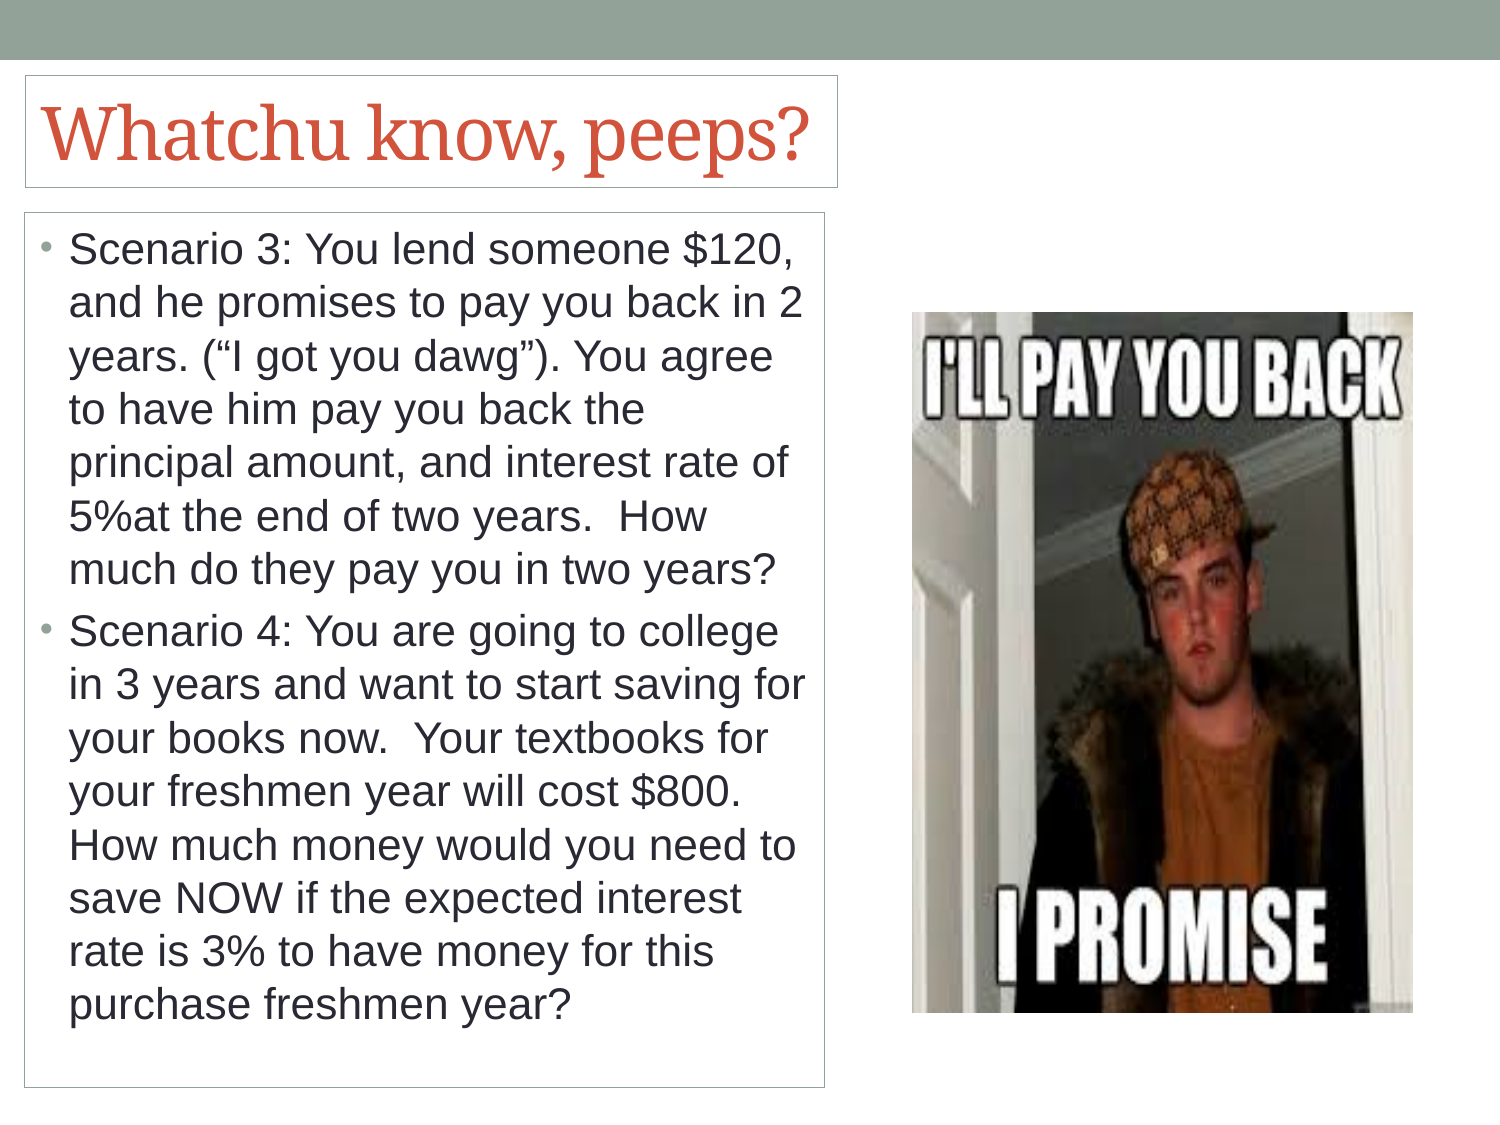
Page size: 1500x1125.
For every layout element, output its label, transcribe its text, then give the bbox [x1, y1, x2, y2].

title Whatchu know, peeps? [25, 75, 838, 188]
list Scenario 3: You lend someone $120, and he promises to pay you back in 2 years. (“I got you dawg”). You agree to have him pay you back the principal amount, and interest rate of 5%at the end of two years. How much do they pay you in two years? Scenario 4: You are going to college in 3 years and want to start saving for your books now. Your textbooks for your freshmen year will cost $800. How much money would you need to save NOW if the expected interest rate is 3% to have money for this purchase freshmen year? [24, 212, 825, 1088]
picture [912, 312, 1413, 1013]
